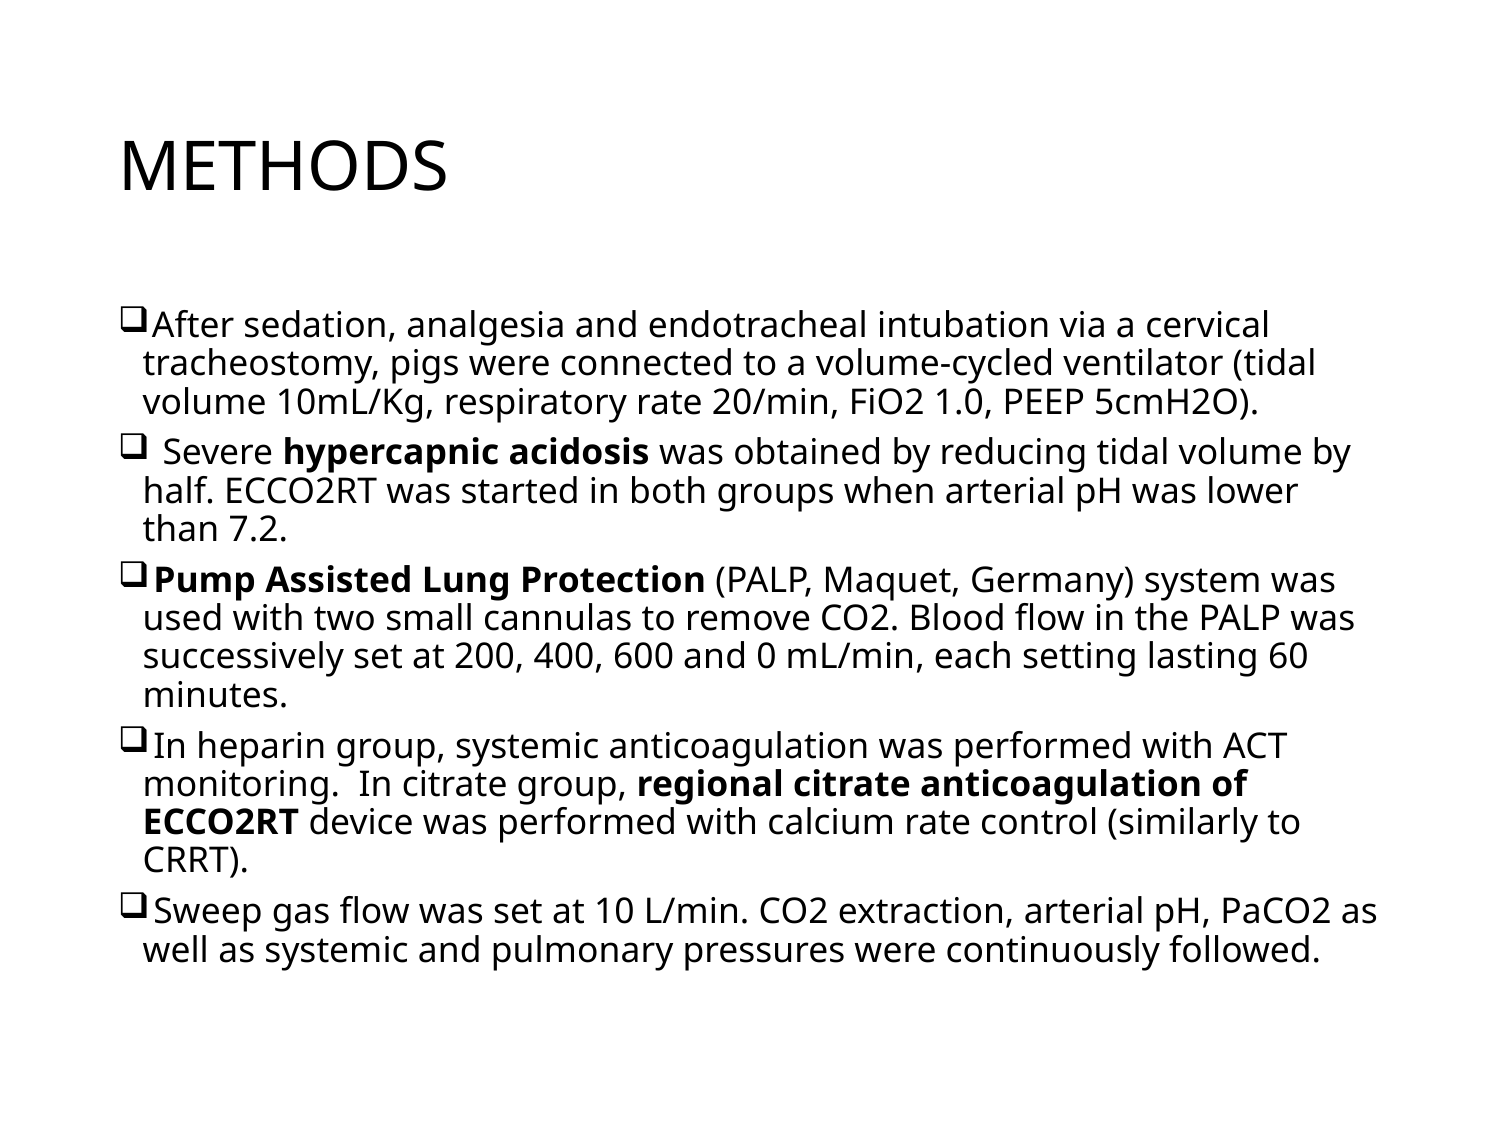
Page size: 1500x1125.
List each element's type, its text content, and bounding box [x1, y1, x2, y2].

title METHODS [103, 59, 1397, 278]
list After sedation, analgesia and endotracheal intubation via a cervical tracheostomy, pigs were connected to a volume-cycled ventilator (tidal volume 10mL/Kg, respiratory rate 20/min, FiO2 1.0, PEEP 5cmH2O). Severe hypercapnic acidosis was obtained by reducing tidal volume by half. ECCO2RT was started in both groups when arterial pH was lower than 7.2. Pump Assisted Lung Protection (PALP, Maquet, Germany) system was used with two small cannulas to remove CO2. Blood flow in the PALP was successively set at 200, 400, 600 and 0 mL/min, each setting lasting 60 minutes. In heparin group, systemic anticoagulation was performed with ACT monitoring. In citrate group, regional citrate anticoagulation of ECCO2RT device was performed with calcium rate control (similarly to CRRT). Sweep gas flow was set at 10 L/min. CO2 extraction, arterial pH, PaCO2 as well as systemic and pulmonary pressures were continuously followed. [103, 299, 1397, 1014]
